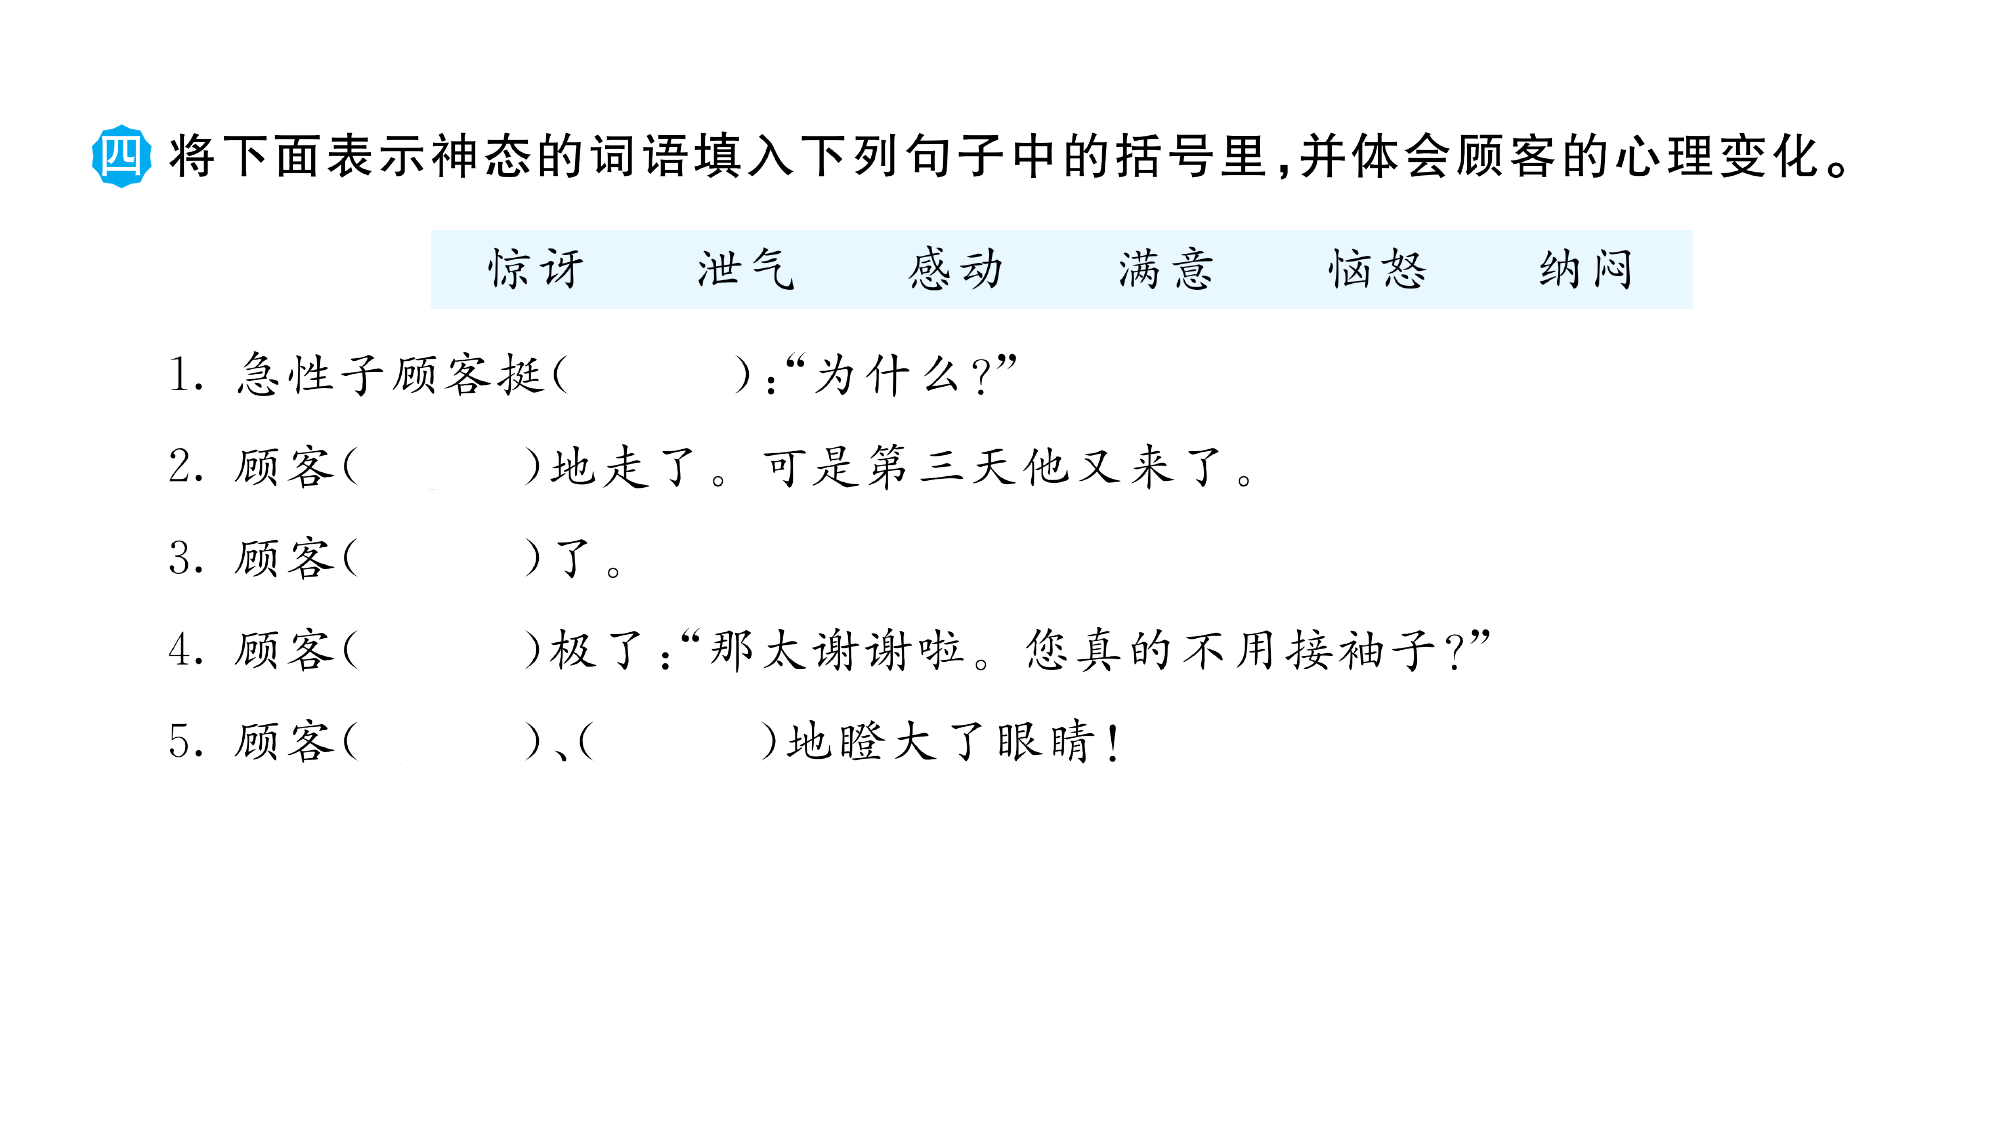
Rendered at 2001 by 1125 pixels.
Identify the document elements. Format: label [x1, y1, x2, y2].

picture [88, 118, 1979, 789]
